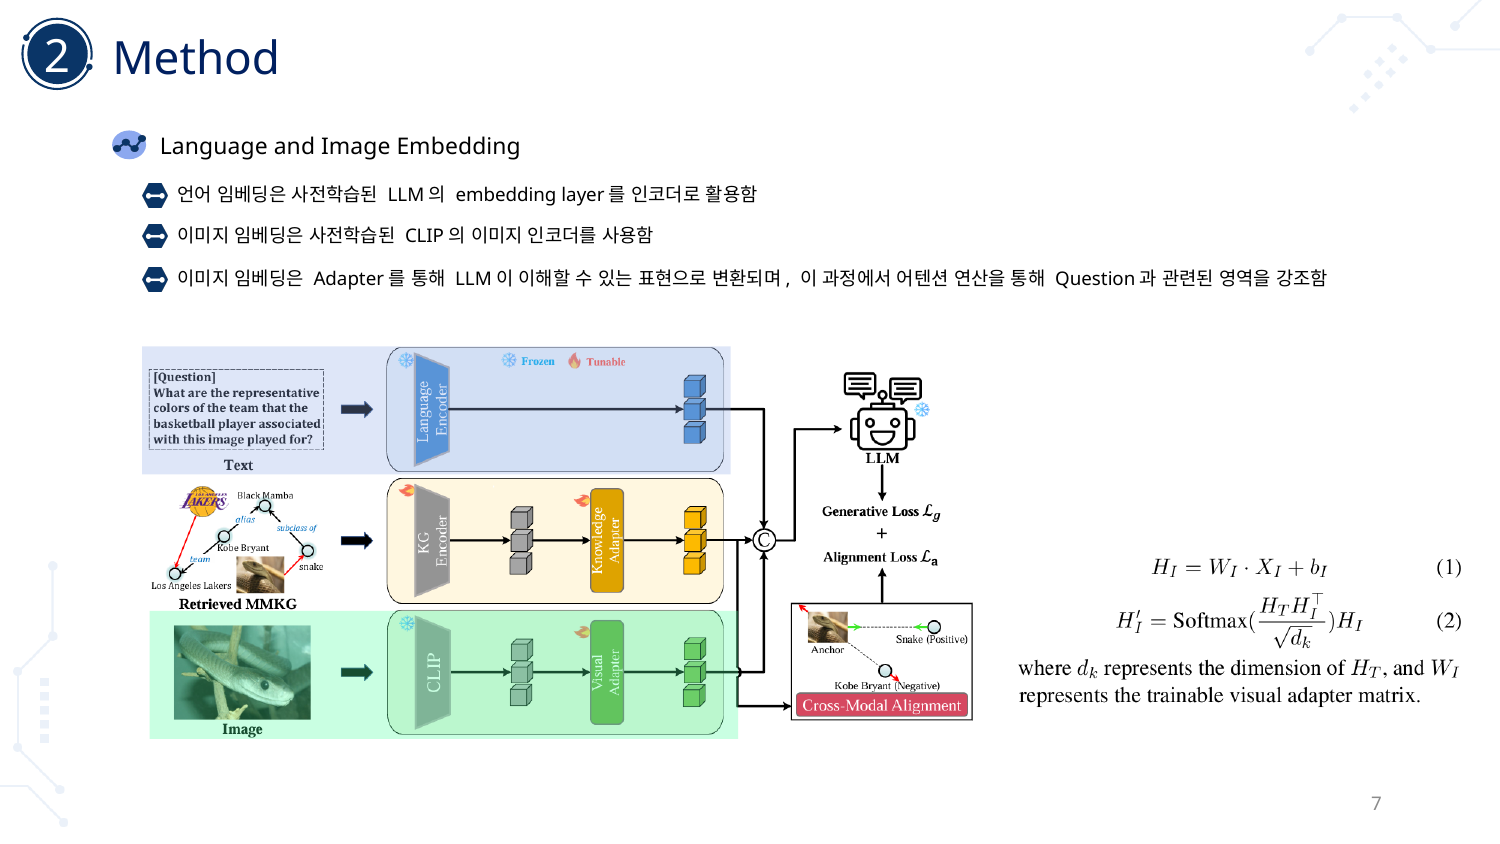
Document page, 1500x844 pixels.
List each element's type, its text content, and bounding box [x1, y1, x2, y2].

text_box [142, 215, 1492, 254]
text_box Method [97, 20, 296, 91]
slide_number 7 [1059, 782, 1397, 827]
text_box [142, 175, 1492, 214]
picture [0, 0, 1500, 844]
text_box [22, 18, 93, 89]
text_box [142, 259, 1492, 298]
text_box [112, 124, 1474, 168]
